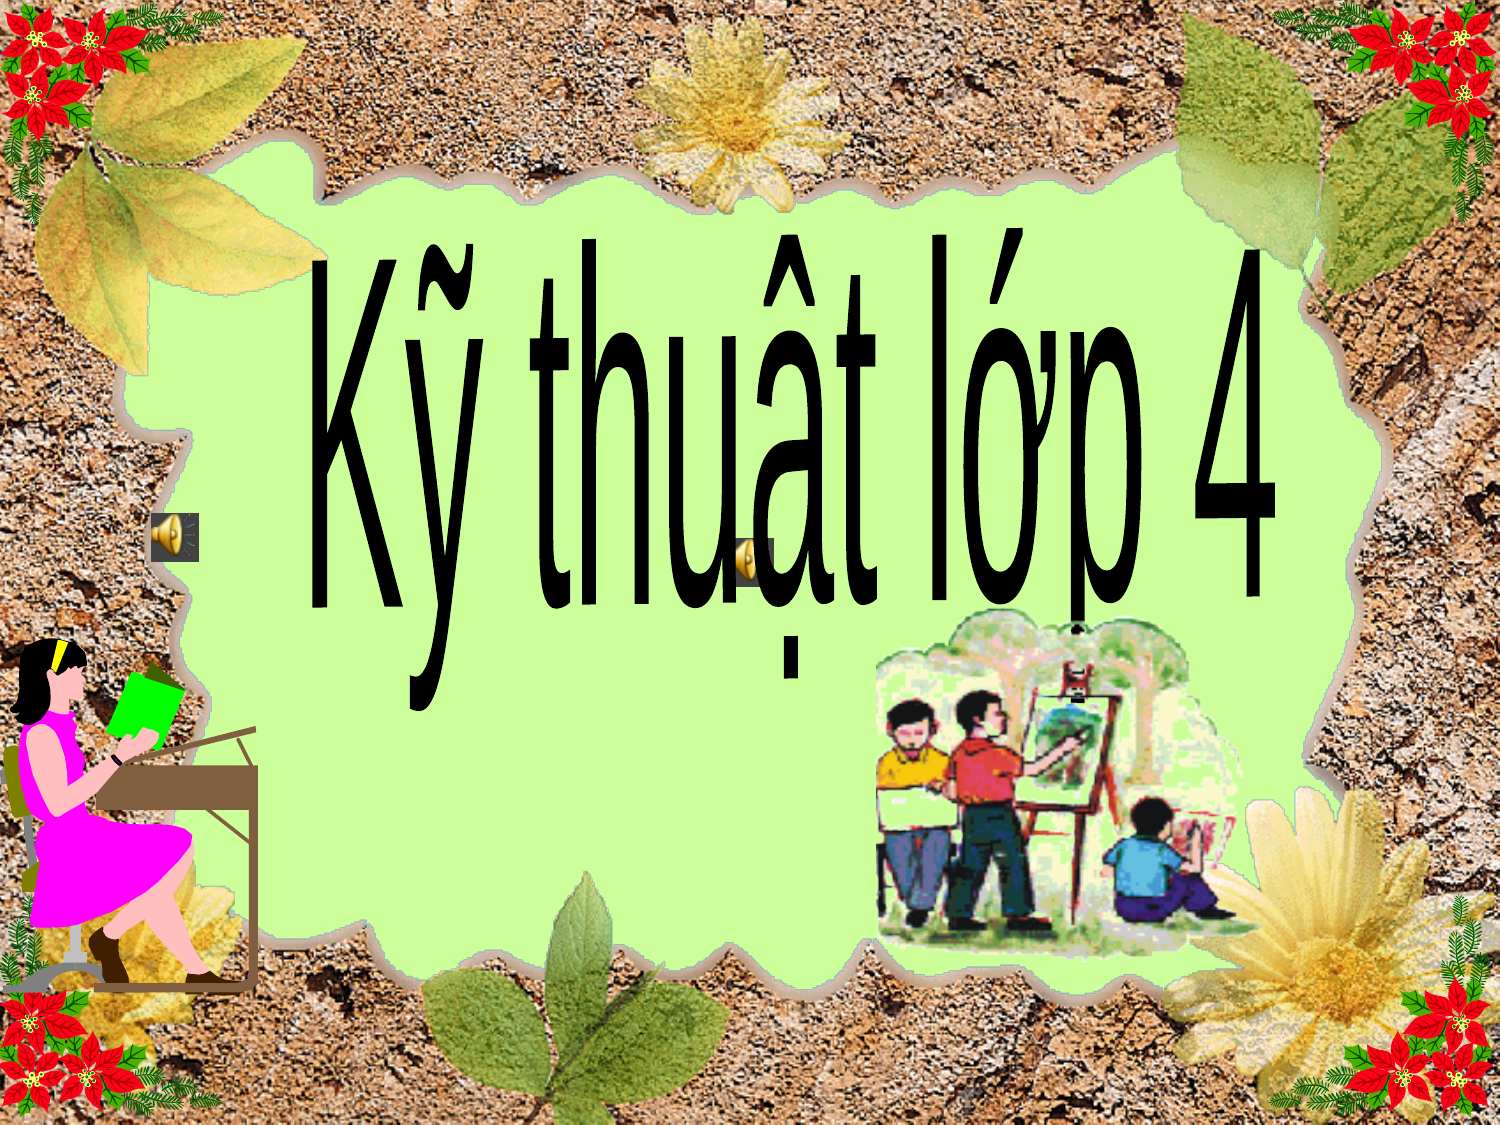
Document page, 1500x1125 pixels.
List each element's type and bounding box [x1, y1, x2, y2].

list [0, 0, 1500, 1125]
list [0, 637, 259, 997]
picture [149, 512, 201, 563]
picture [724, 537, 776, 588]
text_box [0, 893, 1494, 1118]
picture [0, 0, 226, 226]
picture [1271, 0, 1498, 225]
text_box [874, 599, 1263, 963]
